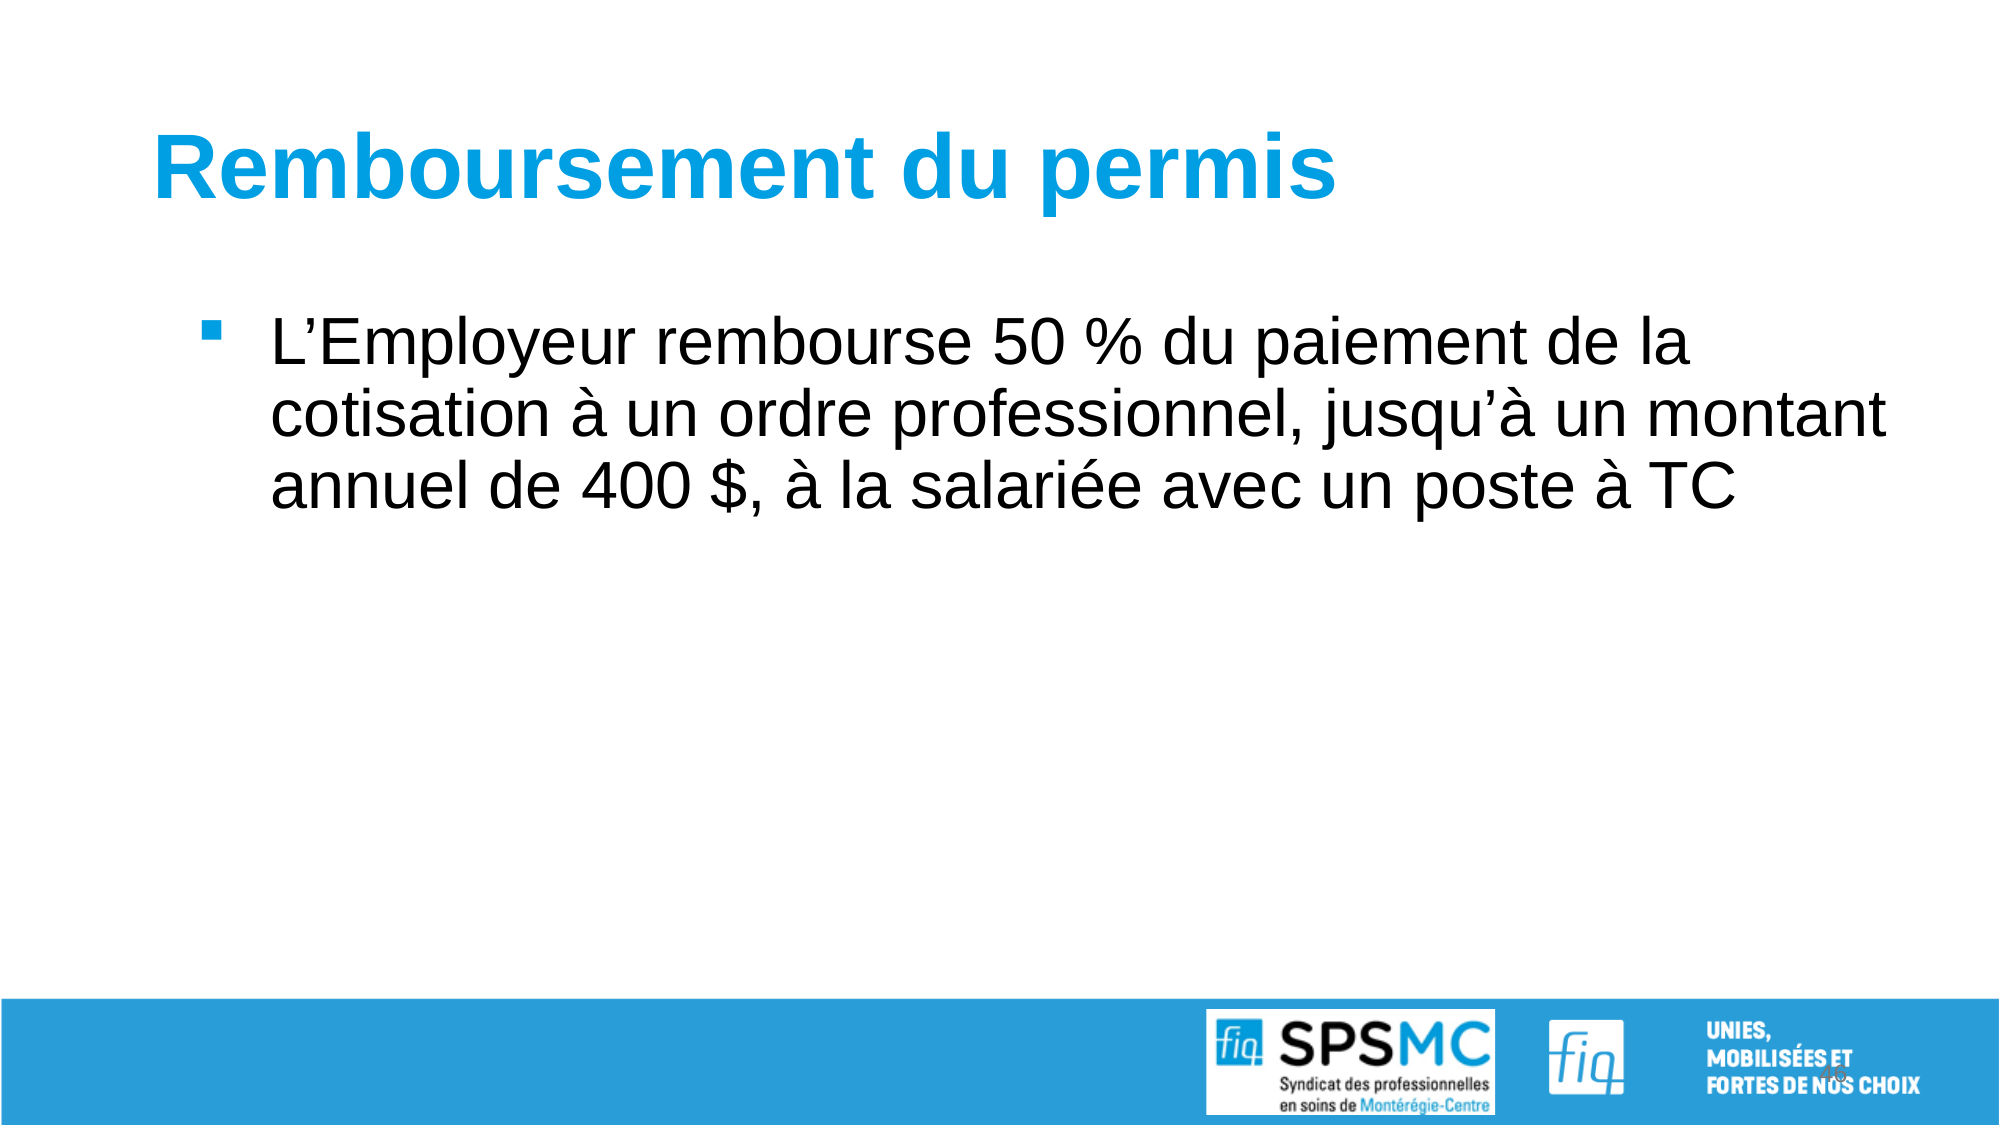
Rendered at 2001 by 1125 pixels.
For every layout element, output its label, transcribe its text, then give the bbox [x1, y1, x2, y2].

picture [0, 997, 2000, 1125]
list L’Employeur rembourse 50 % du paiement de la cotisation à un ordre professionnel, jusqu’à un montant annuel de 400 $, à la salariée avec un poste à TC [137, 299, 1936, 1014]
title Remboursement du permis [137, 59, 1863, 278]
slide_number 46 [1496, 1042, 1863, 1103]
